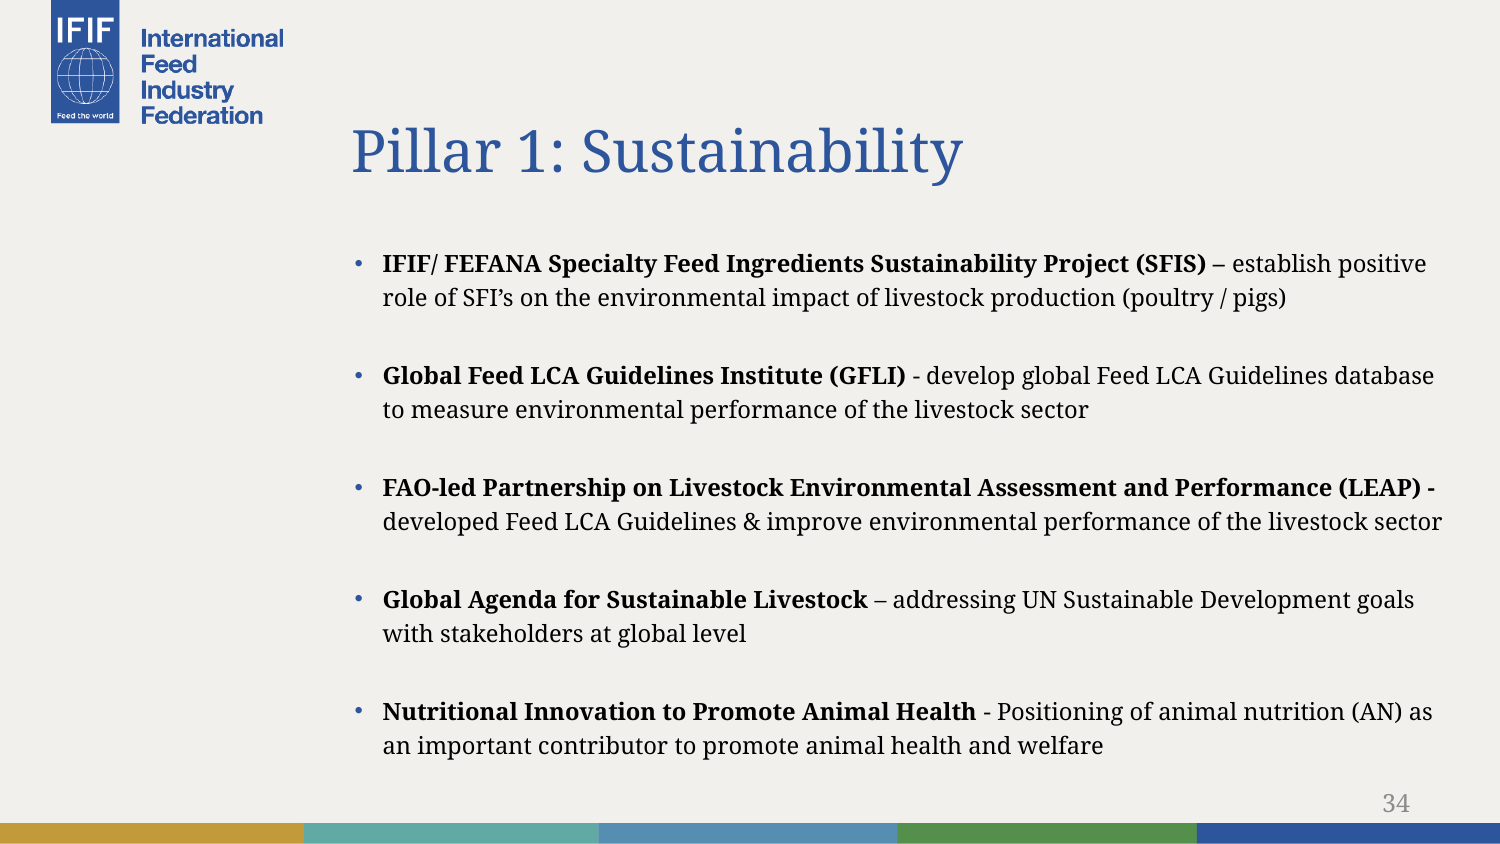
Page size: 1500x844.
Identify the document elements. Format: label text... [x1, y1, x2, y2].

slide_number 34 [1074, 782, 1425, 827]
title Pillar 1: Sustainability [324, 46, 1425, 185]
list IFIF/ FEFANA Specialty Feed Ingredients Sustainability Project (SFIS) – establish positive role of SFI’s on the environmental impact of livestock production (poultry / pigs) Global Feed LCA Guidelines Institute (GFLI) - develop global Feed LCA Guidelines database to measure environmental performance of the livestock sector FAO-led Partnership on Livestock Environmental Assessment and Performance (LEAP) - developed Feed LCA Guidelines & improve environmental performance of the livestock sector Global Agenda for Sustainable Livestock – addressing UN Sustainable Development goals with stakeholders at global level Nutritional Innovation to Promote Animal Health - Positioning of animal nutrition (AN) as an important contributor to promote animal health and welfare [324, 234, 1475, 772]
picture [51, 0, 283, 124]
